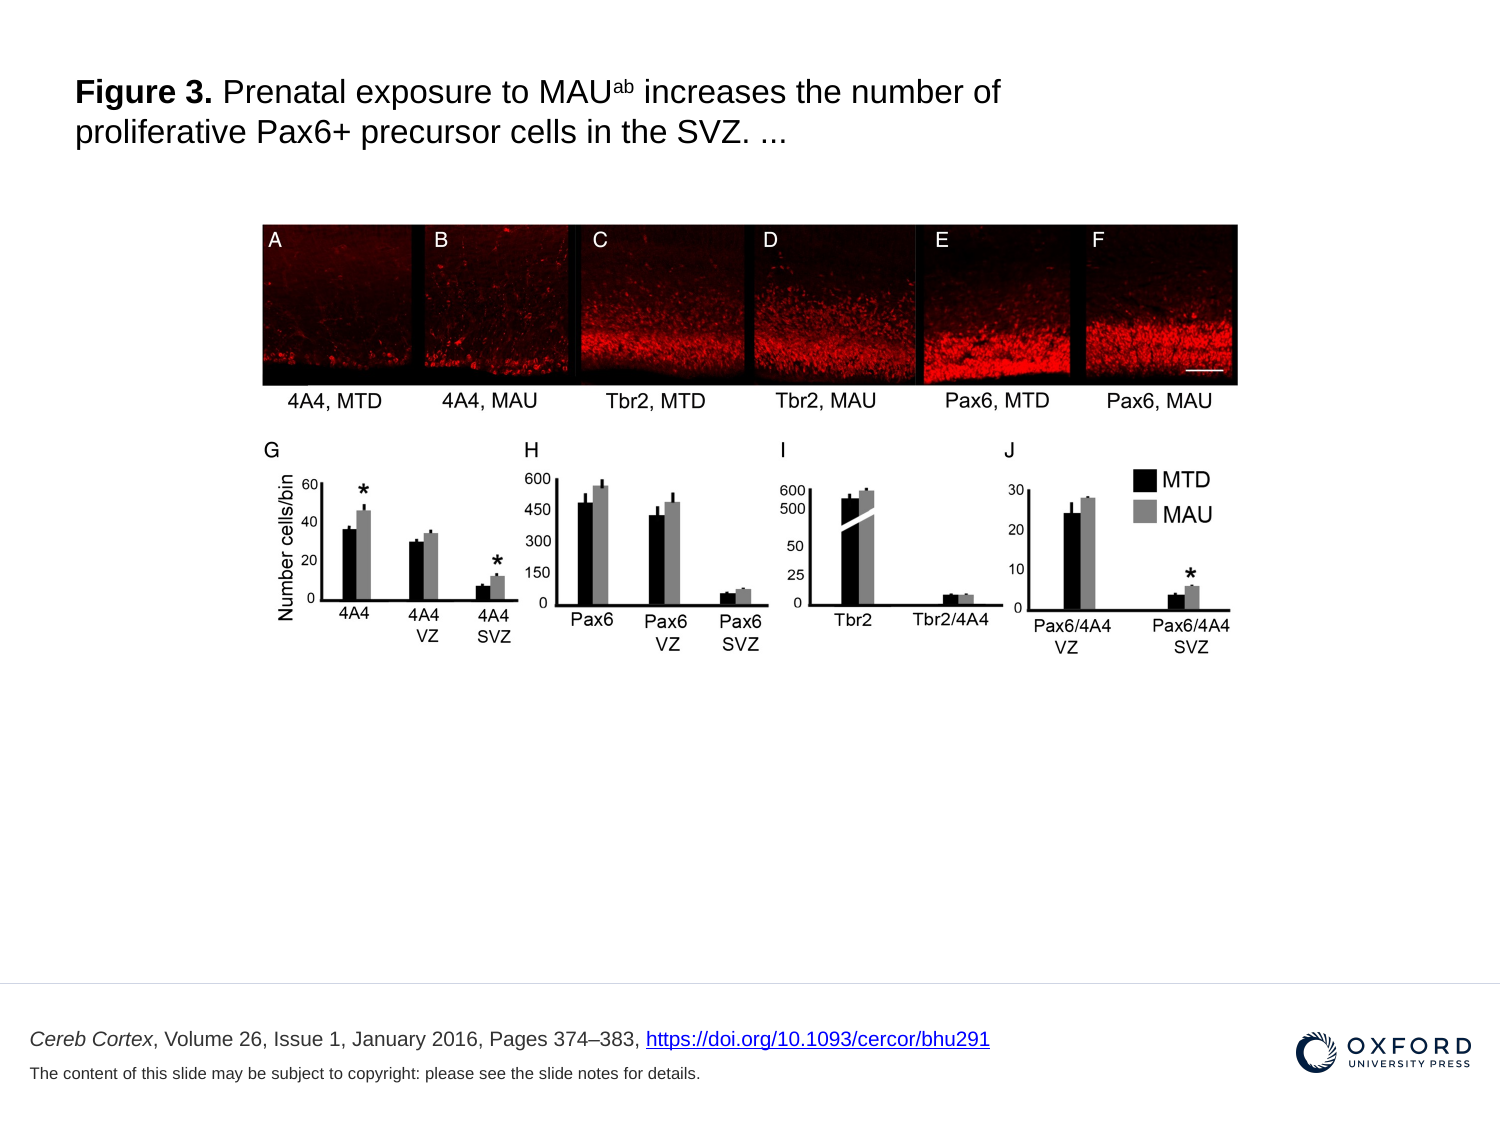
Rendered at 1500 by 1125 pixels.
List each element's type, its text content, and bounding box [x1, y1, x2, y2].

picture [262, 224, 1238, 654]
footer Cereb Cortex, Volume 26, Issue 1, January 2016, Pages 374–383, https://doi.org/10.1093/cercor/bhu291 The content of this slide may be subject to copyright: please see the slide notes for details. [0, 983, 1260, 1125]
picture [1296, 1032, 1471, 1073]
title Figure 3. Prenatal exposure to MAUab increases the number of proliferative Pax6+ precursor cells in the SVZ. ... [75, 69, 1078, 171]
